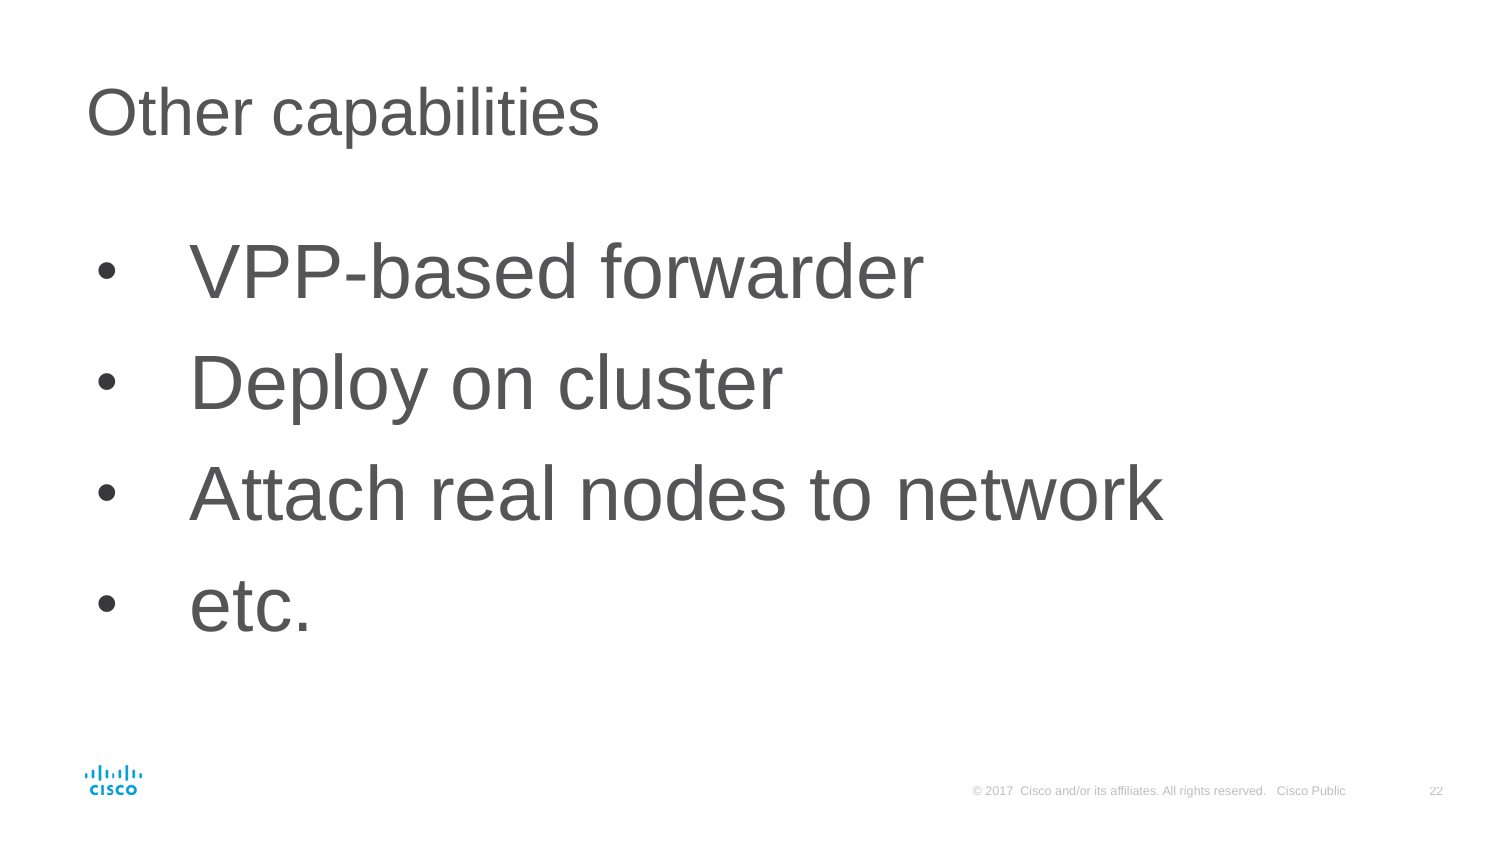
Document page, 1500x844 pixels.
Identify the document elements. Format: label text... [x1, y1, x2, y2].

picture [78, 758, 148, 803]
title Other capabilities [71, 55, 1441, 176]
list VPP-based forwarder Deploy on cluster Attach real nodes to network etc. [71, 221, 1441, 741]
